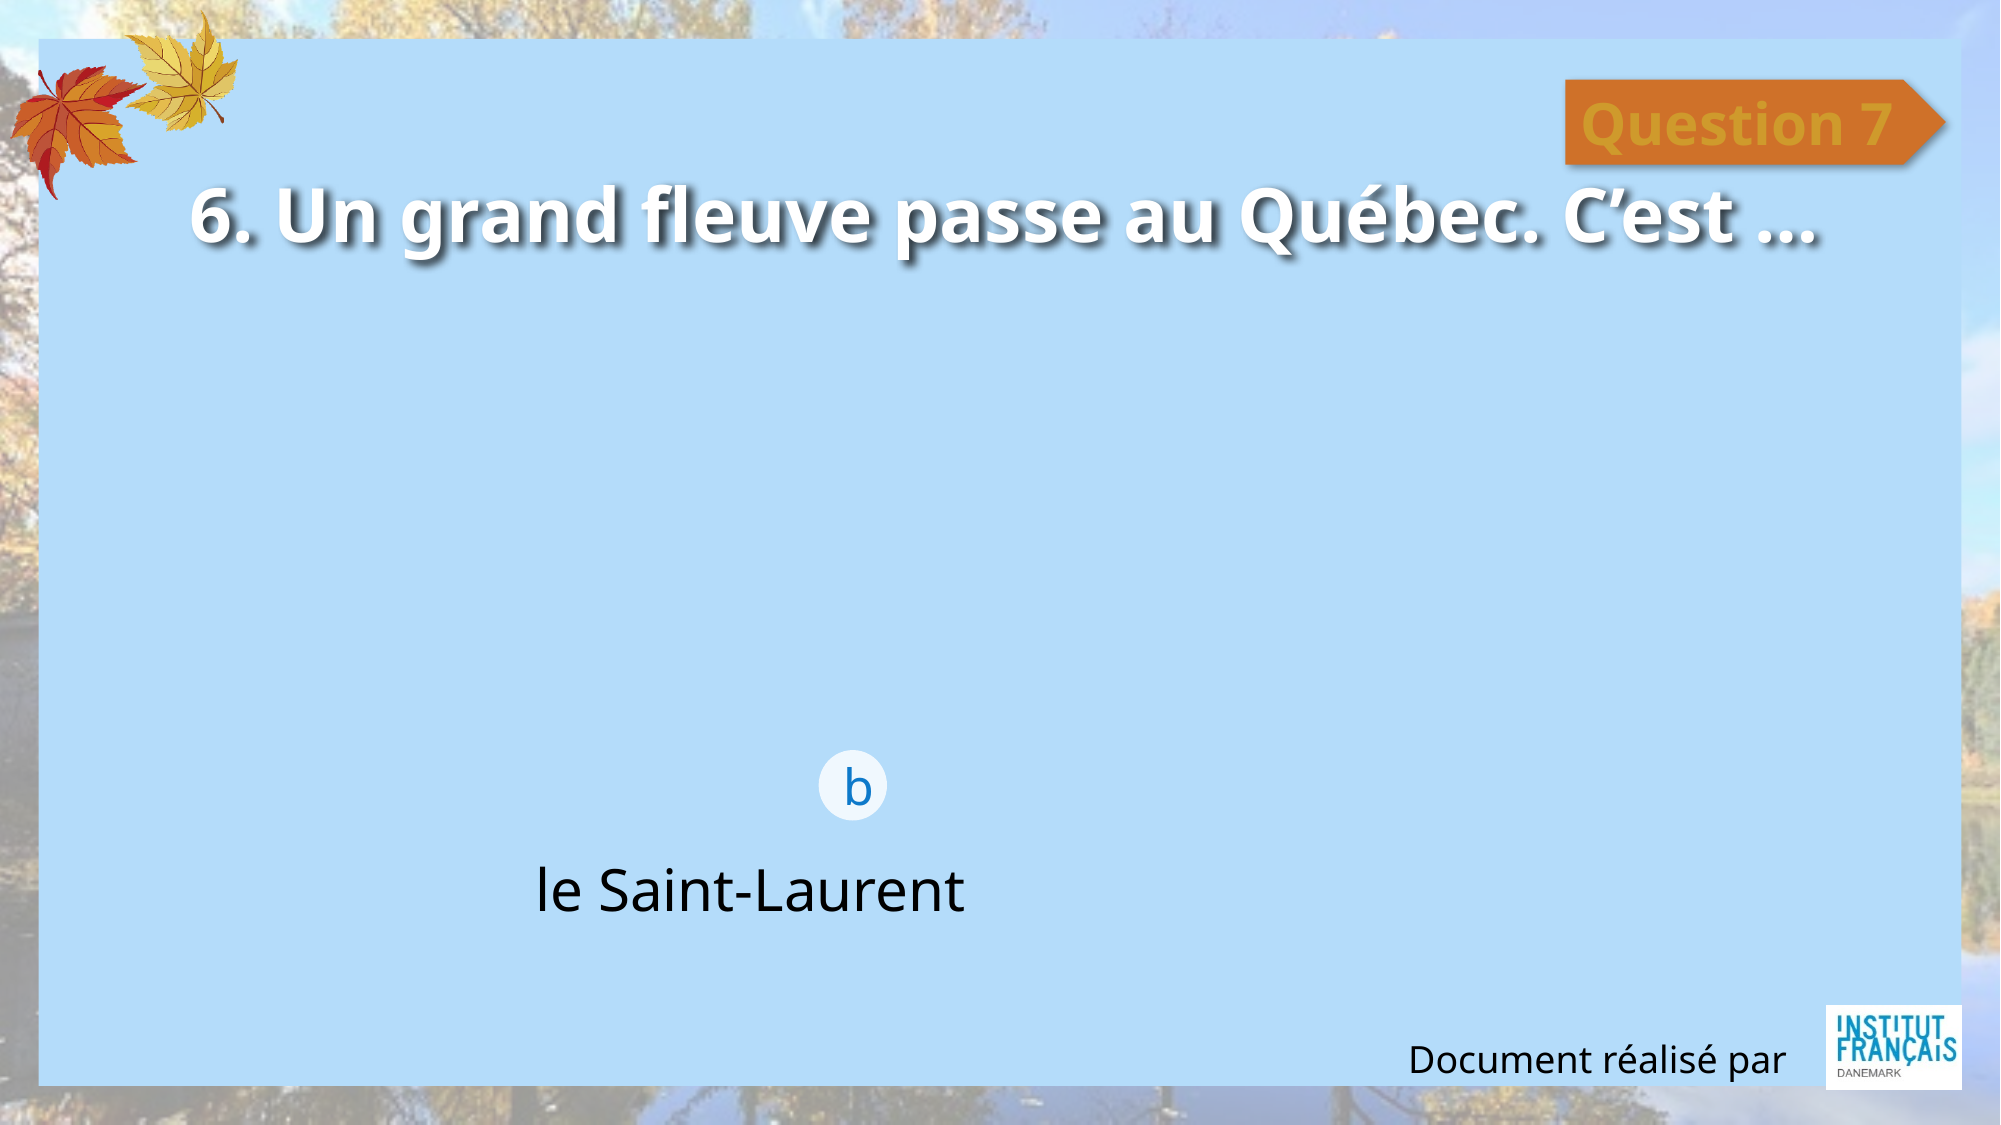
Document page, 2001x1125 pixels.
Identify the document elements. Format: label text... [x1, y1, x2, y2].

title 6. Un grand fleuve passe au Québec. C’est … [174, 105, 1955, 331]
text_box Question 7 [1565, 79, 1946, 165]
text_box b [817, 749, 889, 822]
picture [1826, 1005, 1962, 1090]
text_box le Saint-Laurent [471, 846, 1030, 931]
picture [10, 10, 238, 200]
